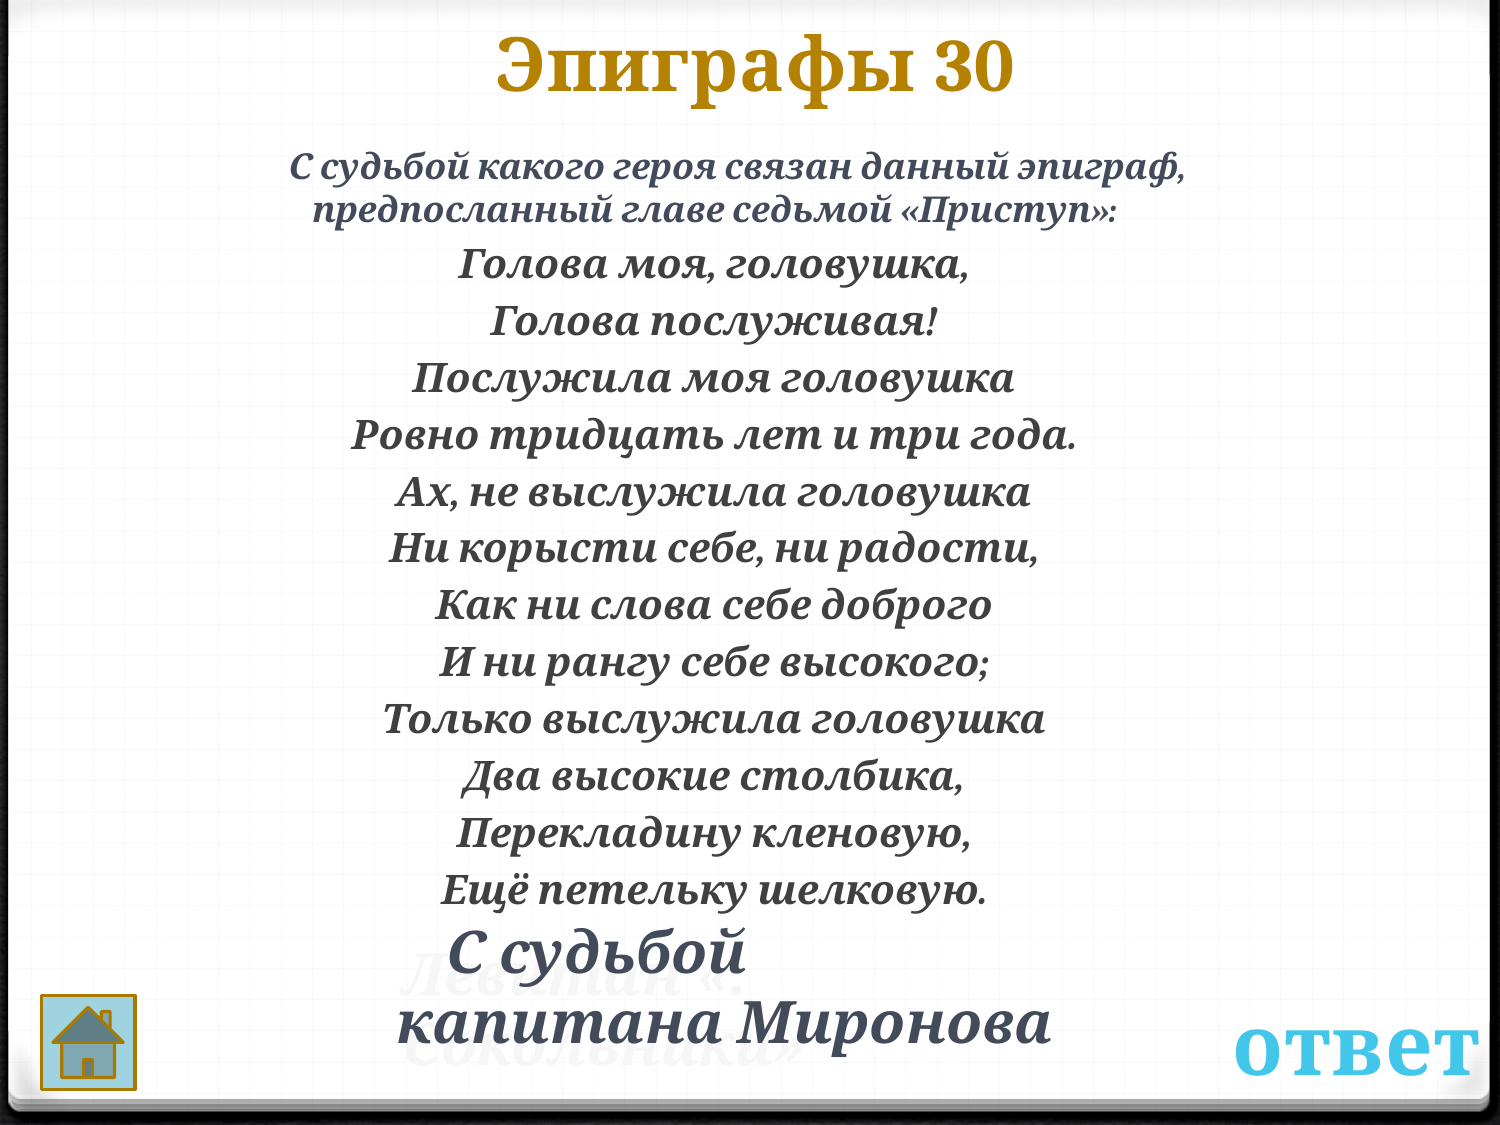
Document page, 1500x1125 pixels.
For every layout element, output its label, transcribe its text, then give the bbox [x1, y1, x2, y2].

text_box С судьбой какого героя связан данный эпиграф, предпосланный главе седьмой «Приступ»: Голова моя, головушка, Голова послуживая! Послужила моя головушка Ровно тридцать лет и три года. Ах, не выслужила головушка Ни корысти себе, ни радости, Как ни слова себе доброго И ни рангу себе высокого; Только выслужила головушка Два высокие столбика, Перекладину кленовую, Ещё петельку шелковую. [88, 137, 1341, 930]
text_box С судьбой капитана Миронова [312, 930, 1116, 1109]
text_box ответ [1217, 984, 1497, 1100]
picture [0, 0, 1500, 1125]
text_box Эпиграфы 30 [227, 8, 1283, 114]
text_box [40, 994, 137, 1091]
